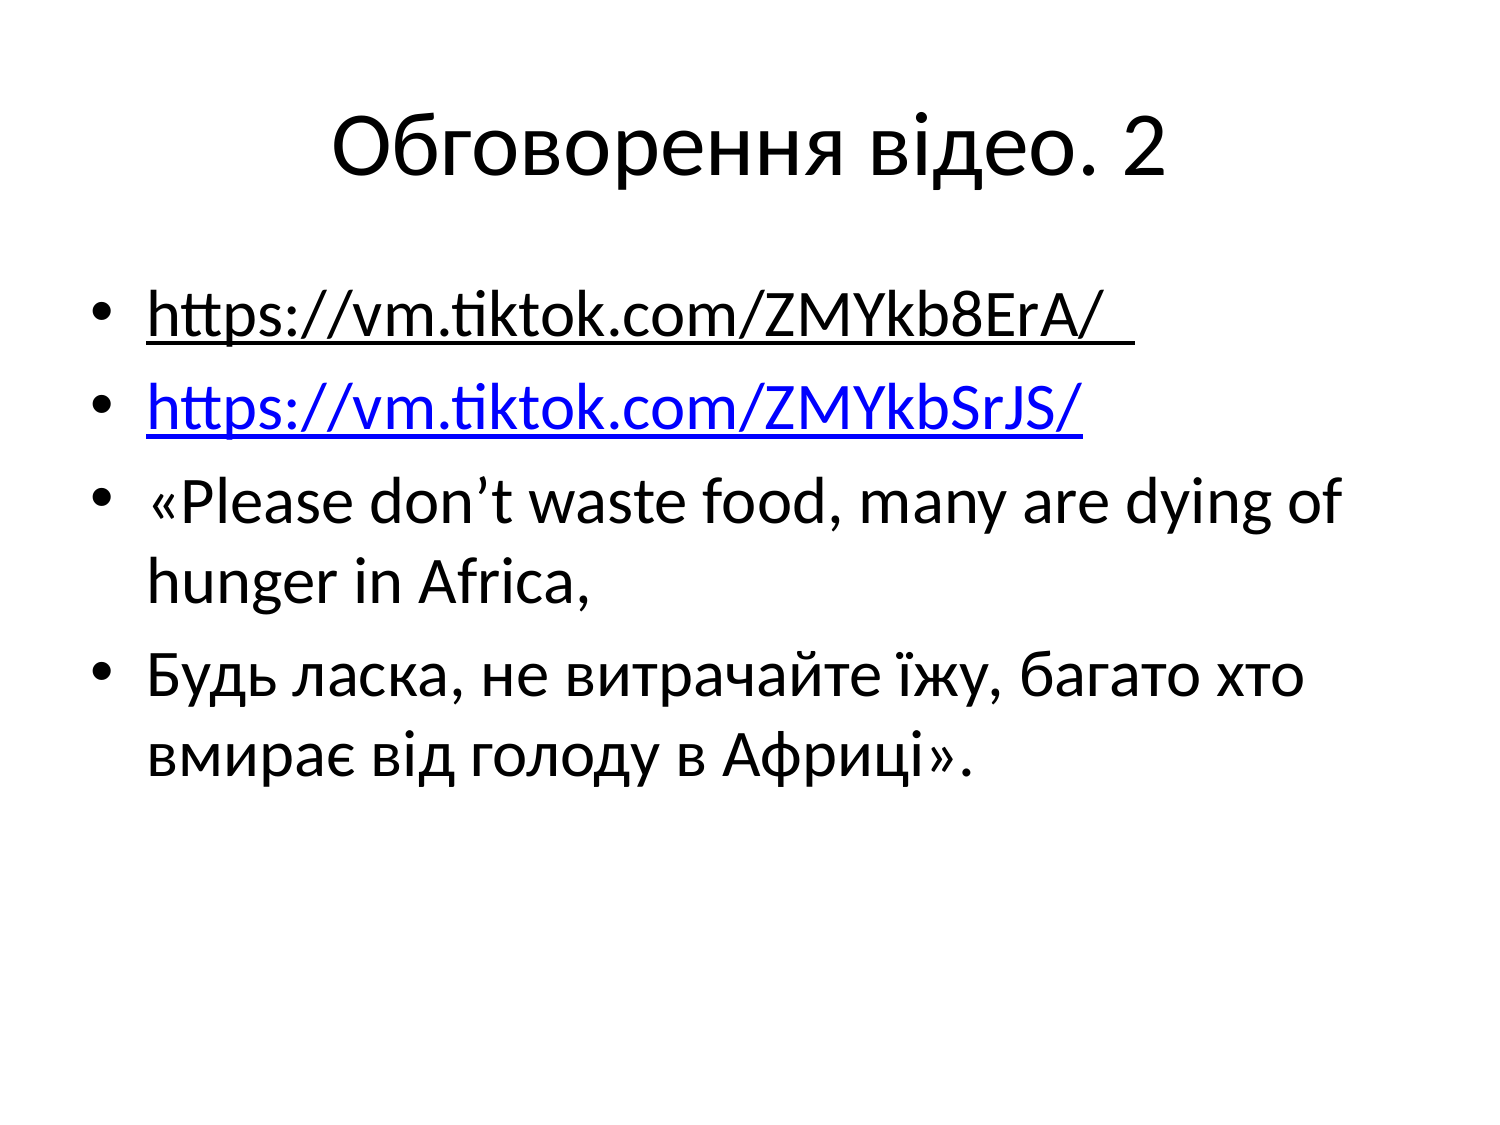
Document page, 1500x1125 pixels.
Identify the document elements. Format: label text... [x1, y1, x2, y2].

list https://vm.tiktok.com/ZMYkb8ErA/ https://vm.tiktok.com/ZMYkbSrJS/ «Please don’t waste food, many are dying of hunger in Africa, Будь ласка, не витрачайте їжу, багато хто вмирає від голоду в Африці». [75, 262, 1425, 1005]
title Обговорення відео. 2 [75, 45, 1425, 233]
